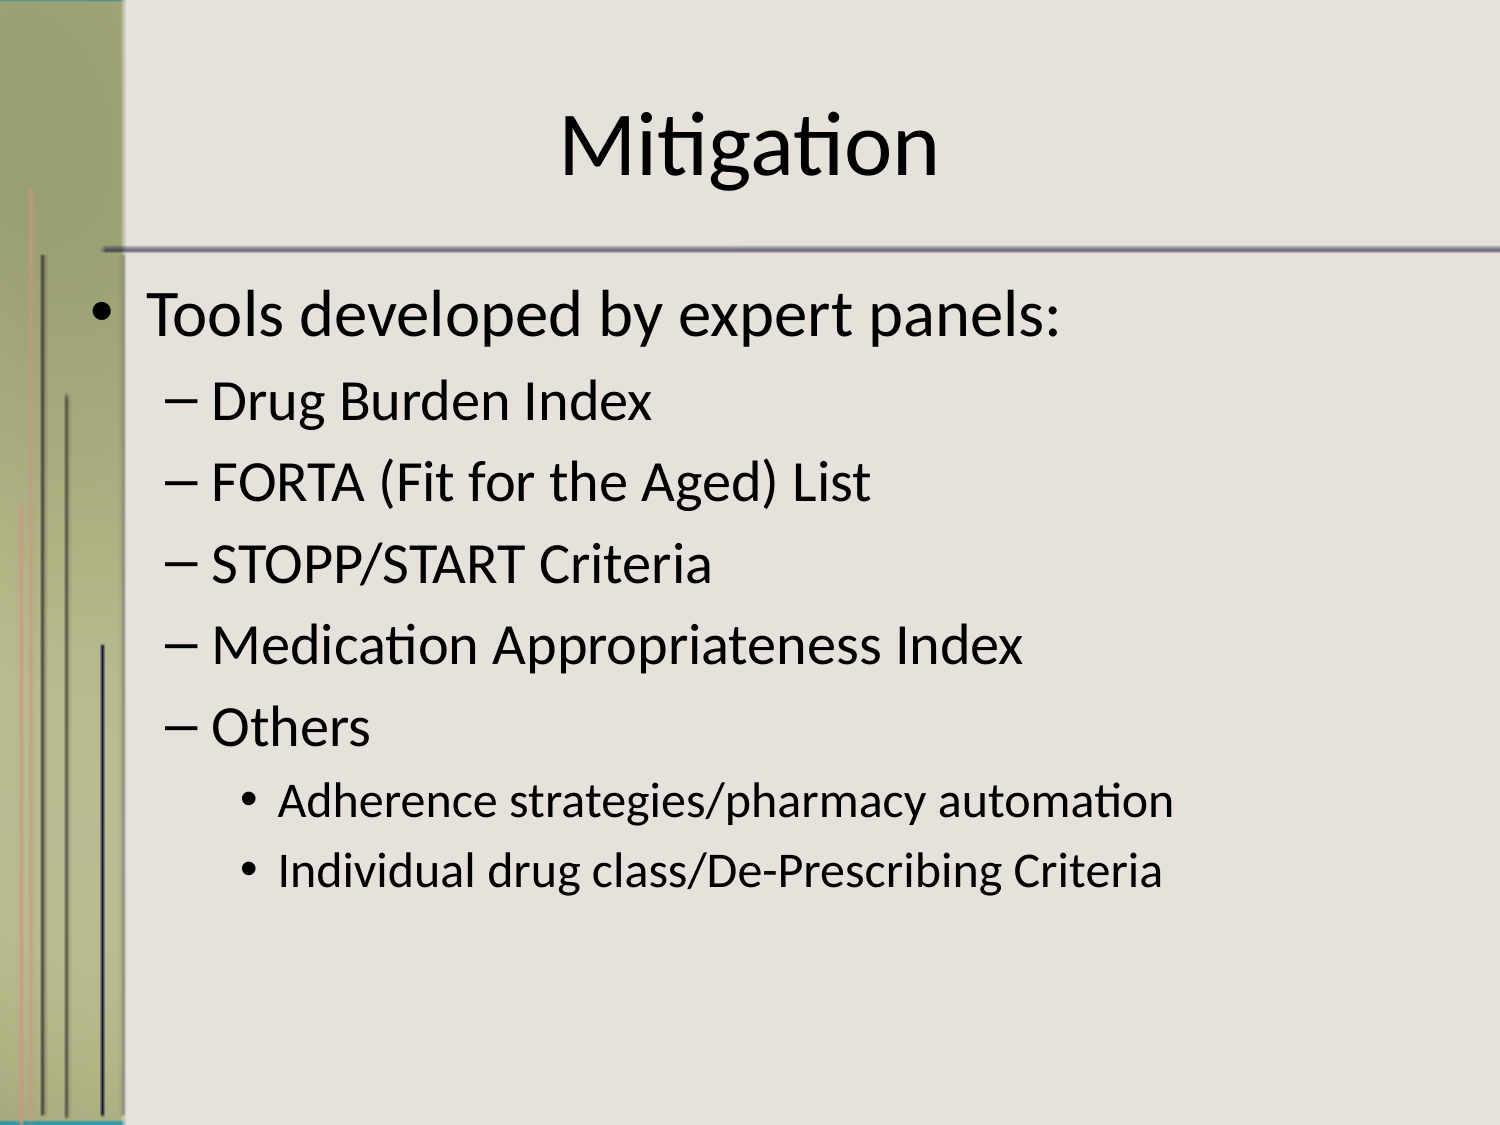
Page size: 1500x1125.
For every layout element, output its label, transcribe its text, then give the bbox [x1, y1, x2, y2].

list Tools developed by expert panels: Drug Burden Index FORTA (Fit for the Aged) List STOPP/START Criteria Medication Appropriateness Index Others Adherence strategies/pharmacy automation Individual drug class/De-Prescribing Criteria [75, 262, 1425, 1005]
title Mitigation [75, 45, 1425, 233]
picture [0, 0, 1500, 1125]
